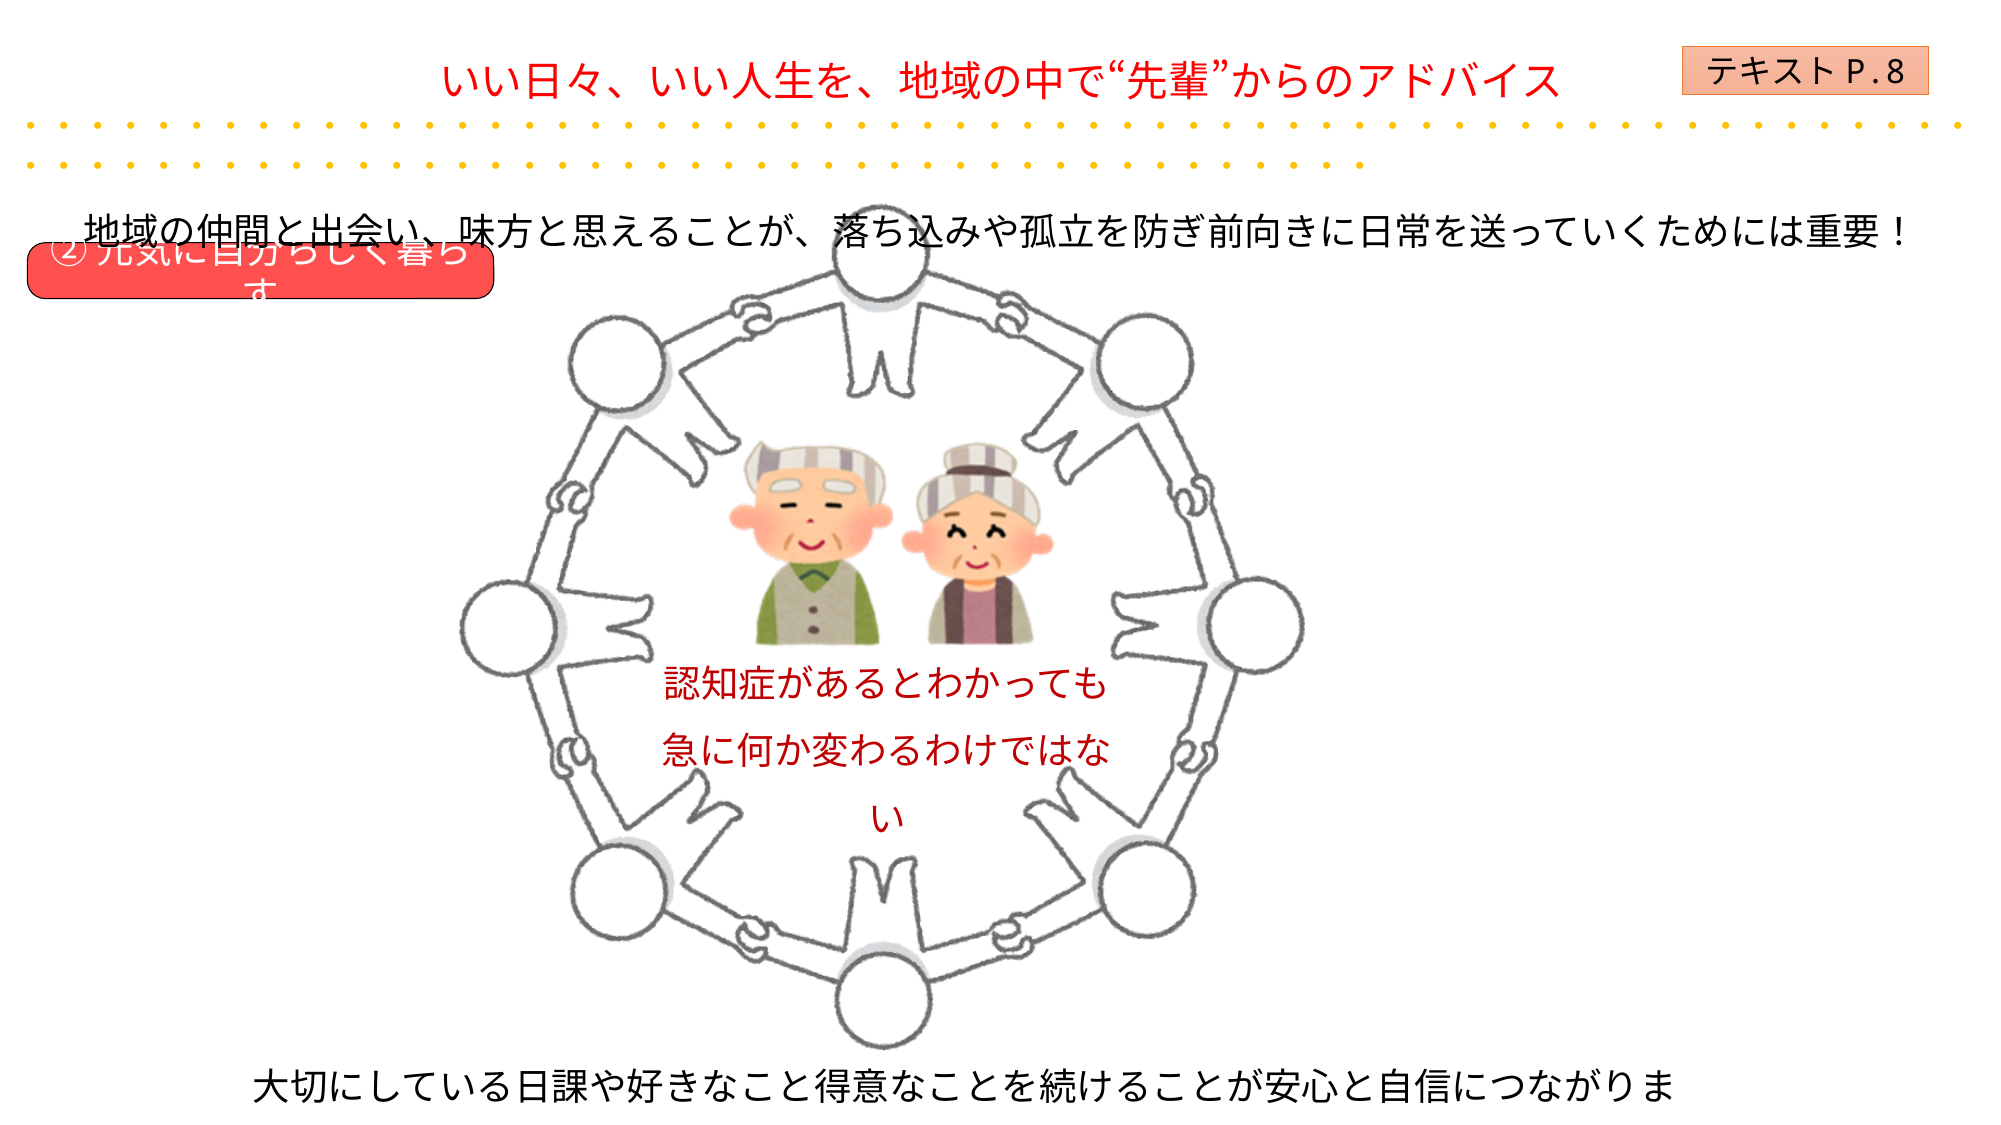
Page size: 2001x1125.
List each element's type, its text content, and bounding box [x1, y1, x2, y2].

text_box 大切にしている日課や好きなこと得意なことを続けることが安心と自信につながります！ [214, 1033, 1715, 1125]
text_box ②元気に自分らしく暮らす [26, 260, 448, 300]
text_box テキストP.8 [1682, 46, 1929, 95]
text_box いい日々、いい人生を、地域の中で“先輩”からのアドバイス ・・・・・・・・・・・・・・・・・・・・・・・・・・・・・・・・・・・・・・・・・・・・・・・・・・・・・・・・・・・・・・・・・・・・・・・・・・・・・・・・・・・・・・・・・・・・・・・・・・・・ 地域の仲間と出会い、味方と思えることが、落ち込みや孤立を防ぎ前向きに日常を送っていくためには重要！ [0, 2, 2000, 260]
picture [448, 193, 1318, 1063]
